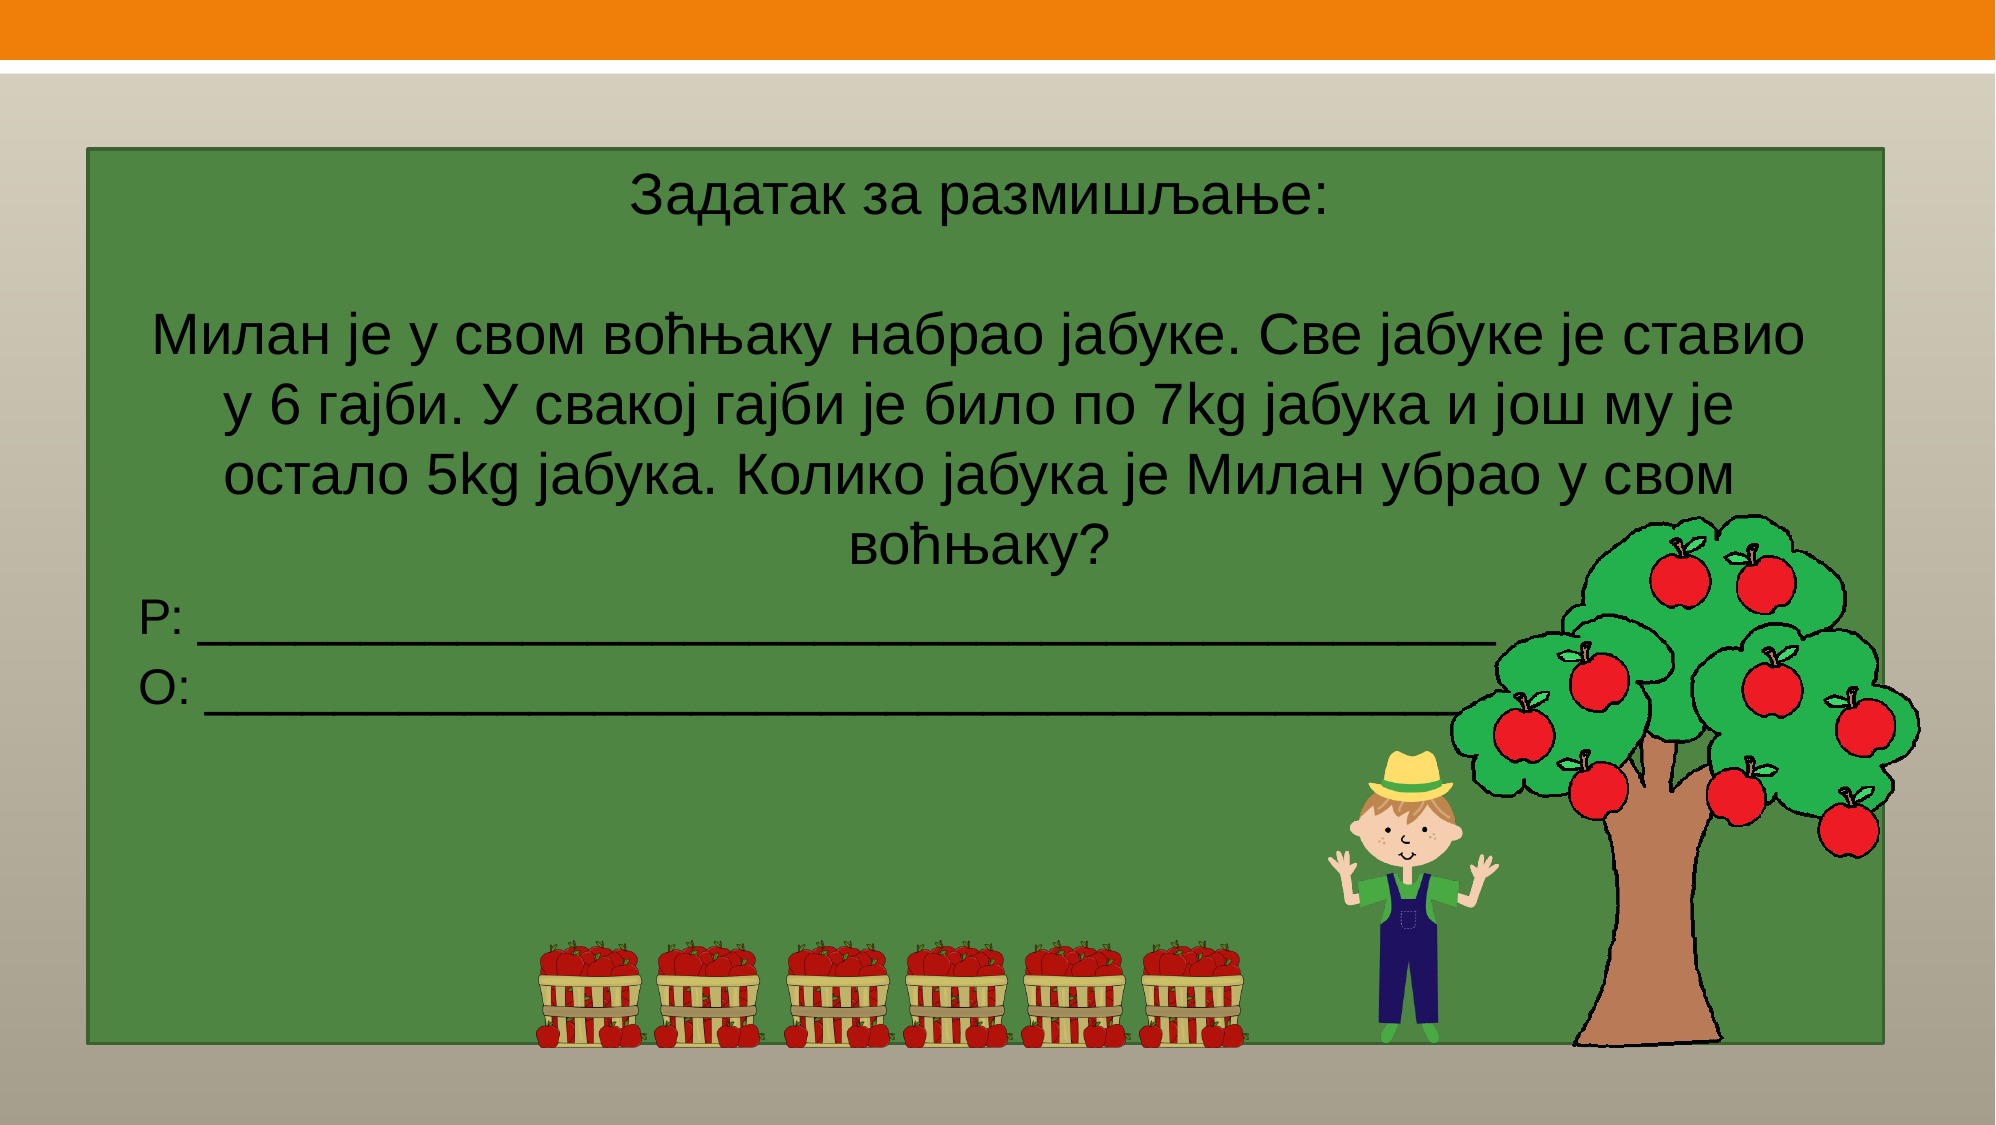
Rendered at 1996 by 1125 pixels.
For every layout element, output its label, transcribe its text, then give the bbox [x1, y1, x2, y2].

text_box Задатак за размишљање: Милан је у свом воћњаку набрао јабуке. Све јабуке је ставио у 6 гајби. У свакој гајби је било по 7kg јабука и још му је остало 5kg јабука. Колико јабука је Милан убрао у свом воћњаку? Р: ________________________________________ О: ________________________________________ [123, 148, 1837, 724]
text_box [86, 147, 1885, 1045]
picture [1327, 503, 1927, 1055]
picture [1020, 940, 1132, 1048]
picture [654, 940, 765, 1048]
picture [902, 940, 1013, 1048]
picture [1138, 940, 1250, 1048]
picture [784, 940, 895, 1048]
picture [536, 940, 647, 1048]
